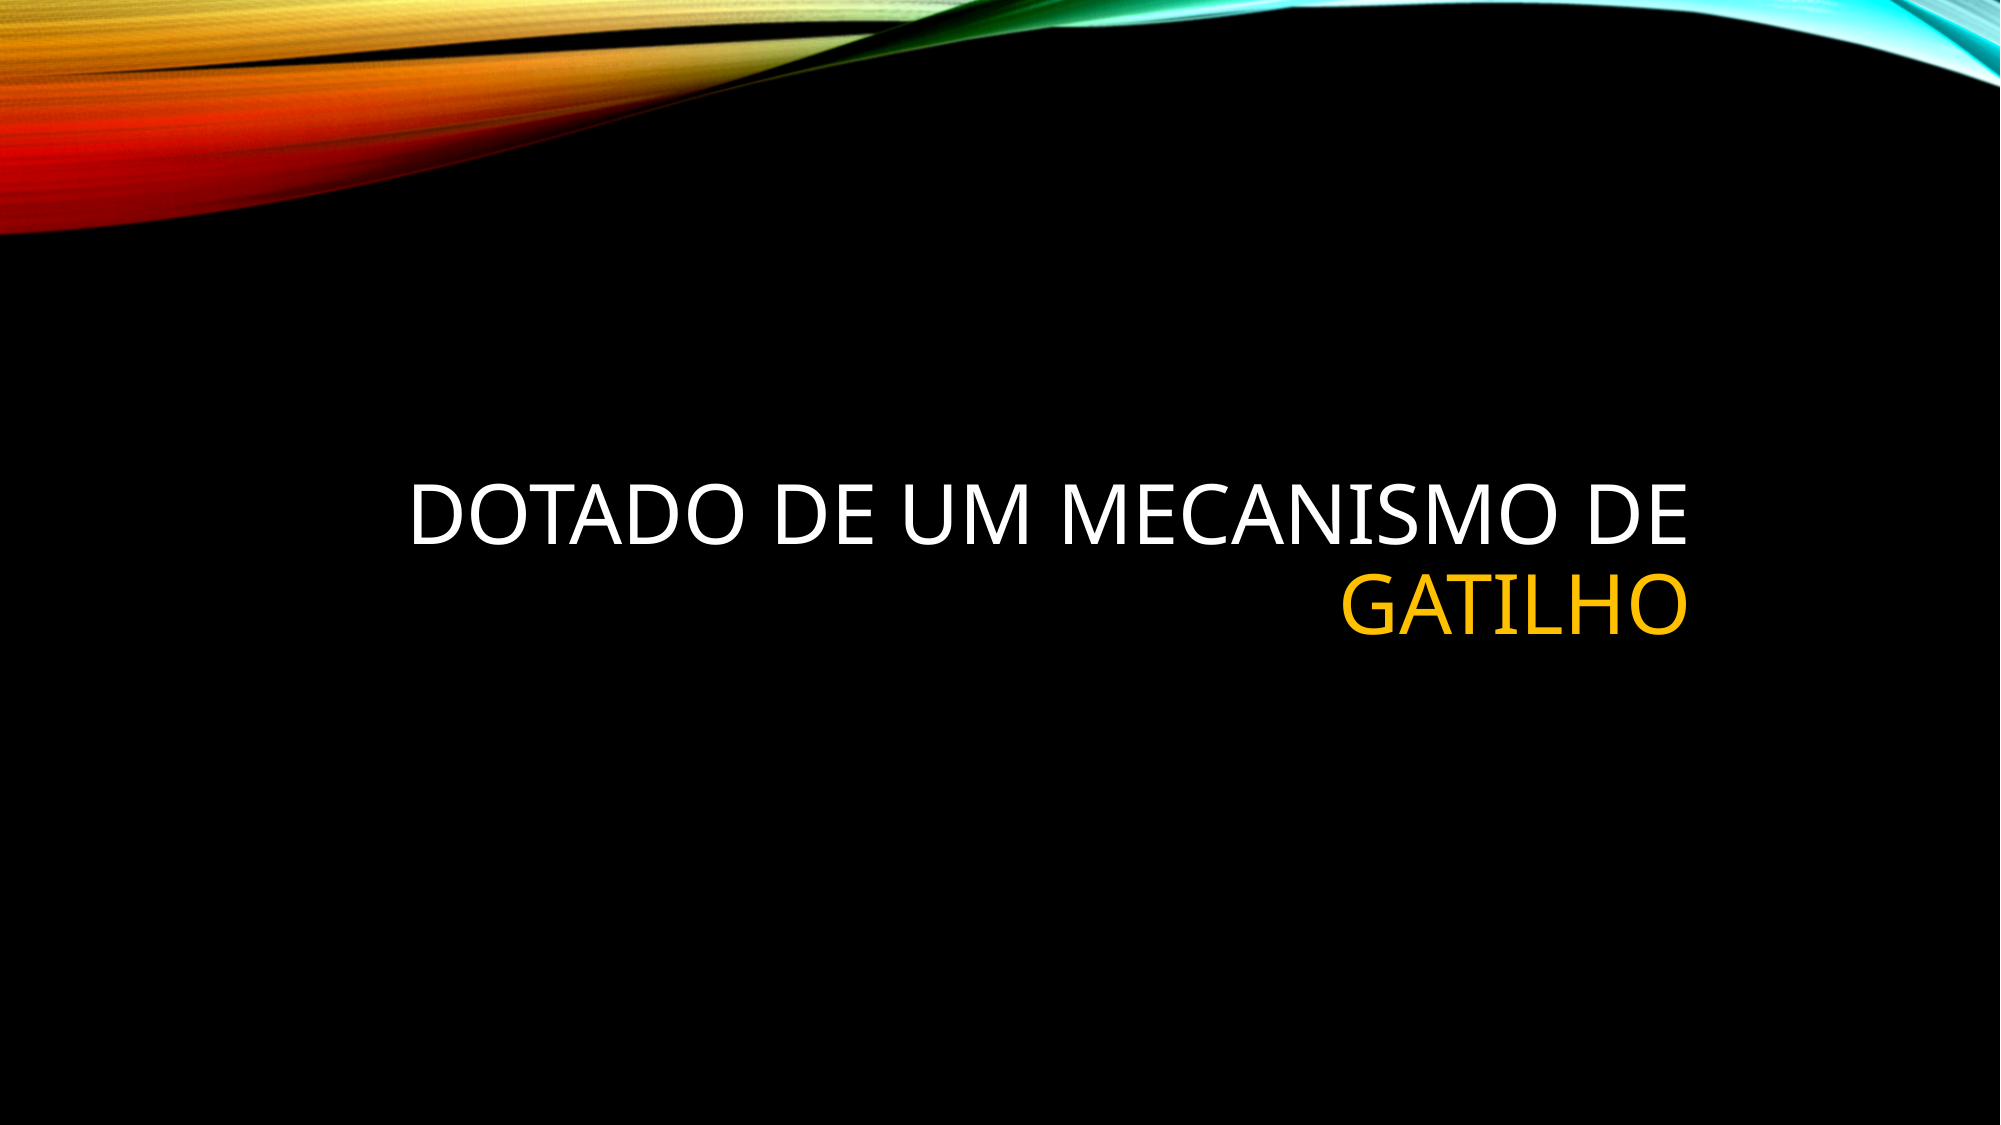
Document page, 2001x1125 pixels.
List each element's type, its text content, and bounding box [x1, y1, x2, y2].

title DOTADO DE UM MECANISMO DE GATILHO [293, 456, 1707, 669]
picture [0, 0, 2000, 237]
